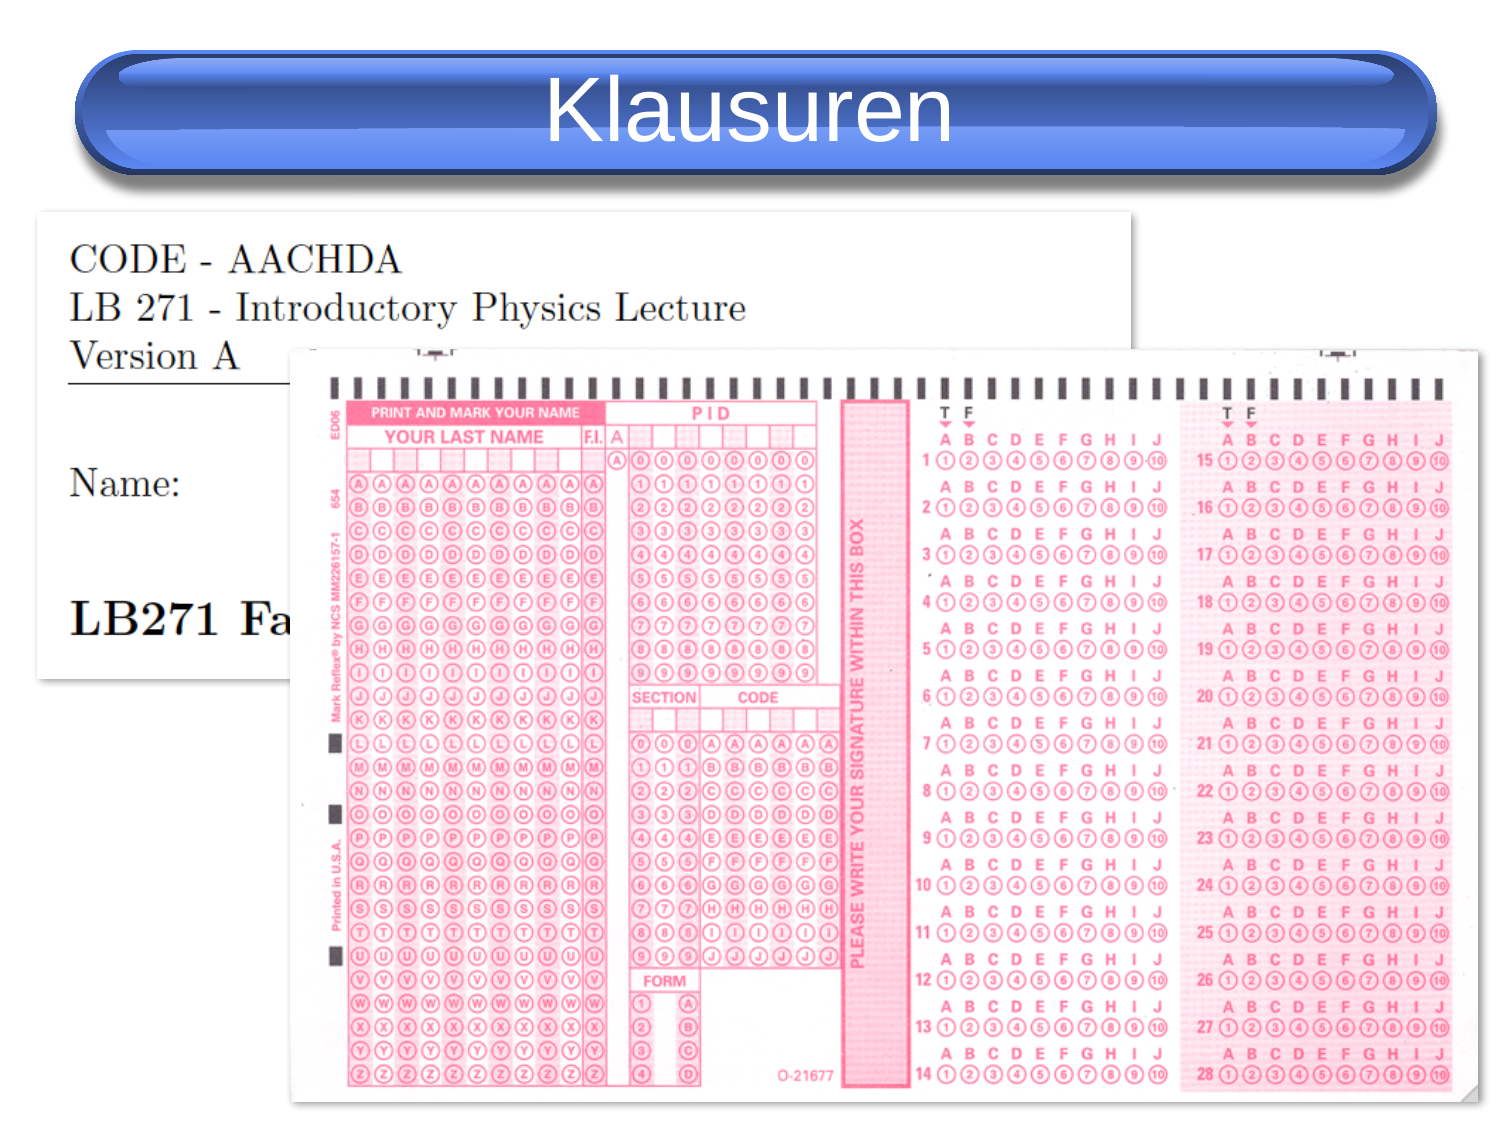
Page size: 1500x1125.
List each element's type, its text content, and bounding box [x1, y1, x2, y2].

picture [37, 212, 1478, 1103]
title Klausuren [112, 60, 1388, 151]
